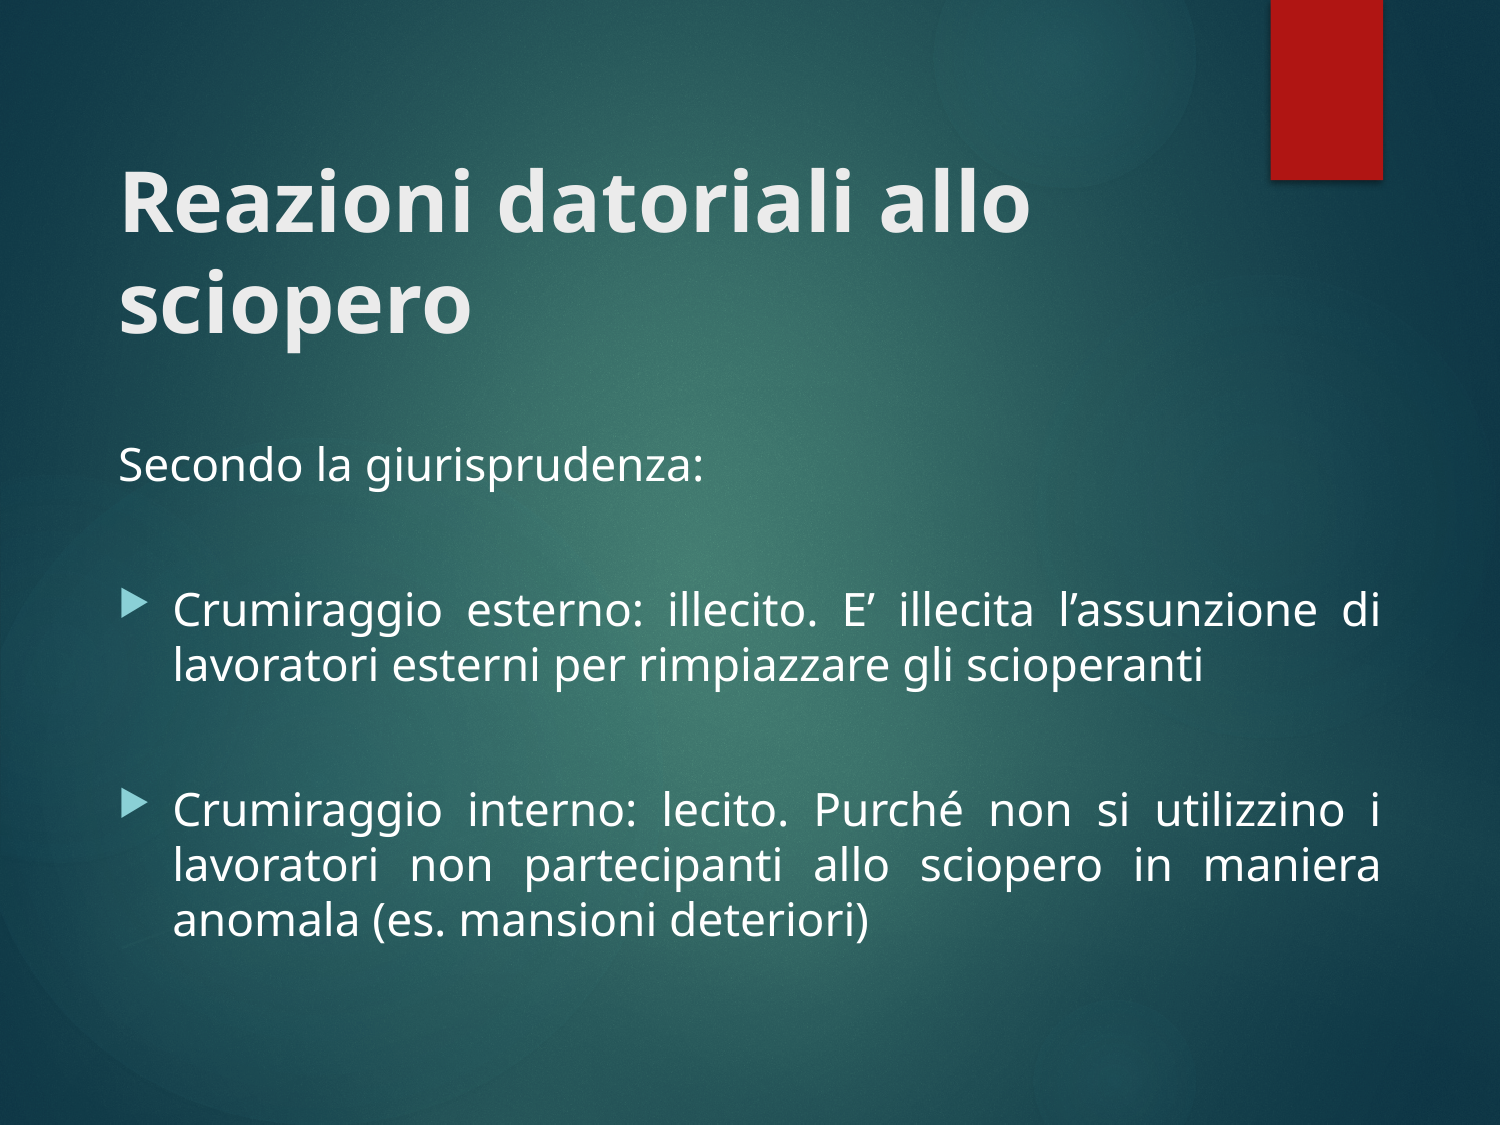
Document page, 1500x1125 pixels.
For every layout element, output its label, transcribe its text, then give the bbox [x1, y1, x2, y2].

list Secondo la giurisprudenza: Crumiraggio esterno: illecito. E’ illecita l’assunzione di lavoratori esterni per rimpiazzare gli scioperanti Crumiraggio interno: lecito. Purché non si utilizzino i lavoratori non partecipanti allo sciopero in maniera anomala (es. mansioni deteriori) [103, 355, 1397, 956]
title Reazioni datoriali allo sciopero [103, 140, 1397, 355]
